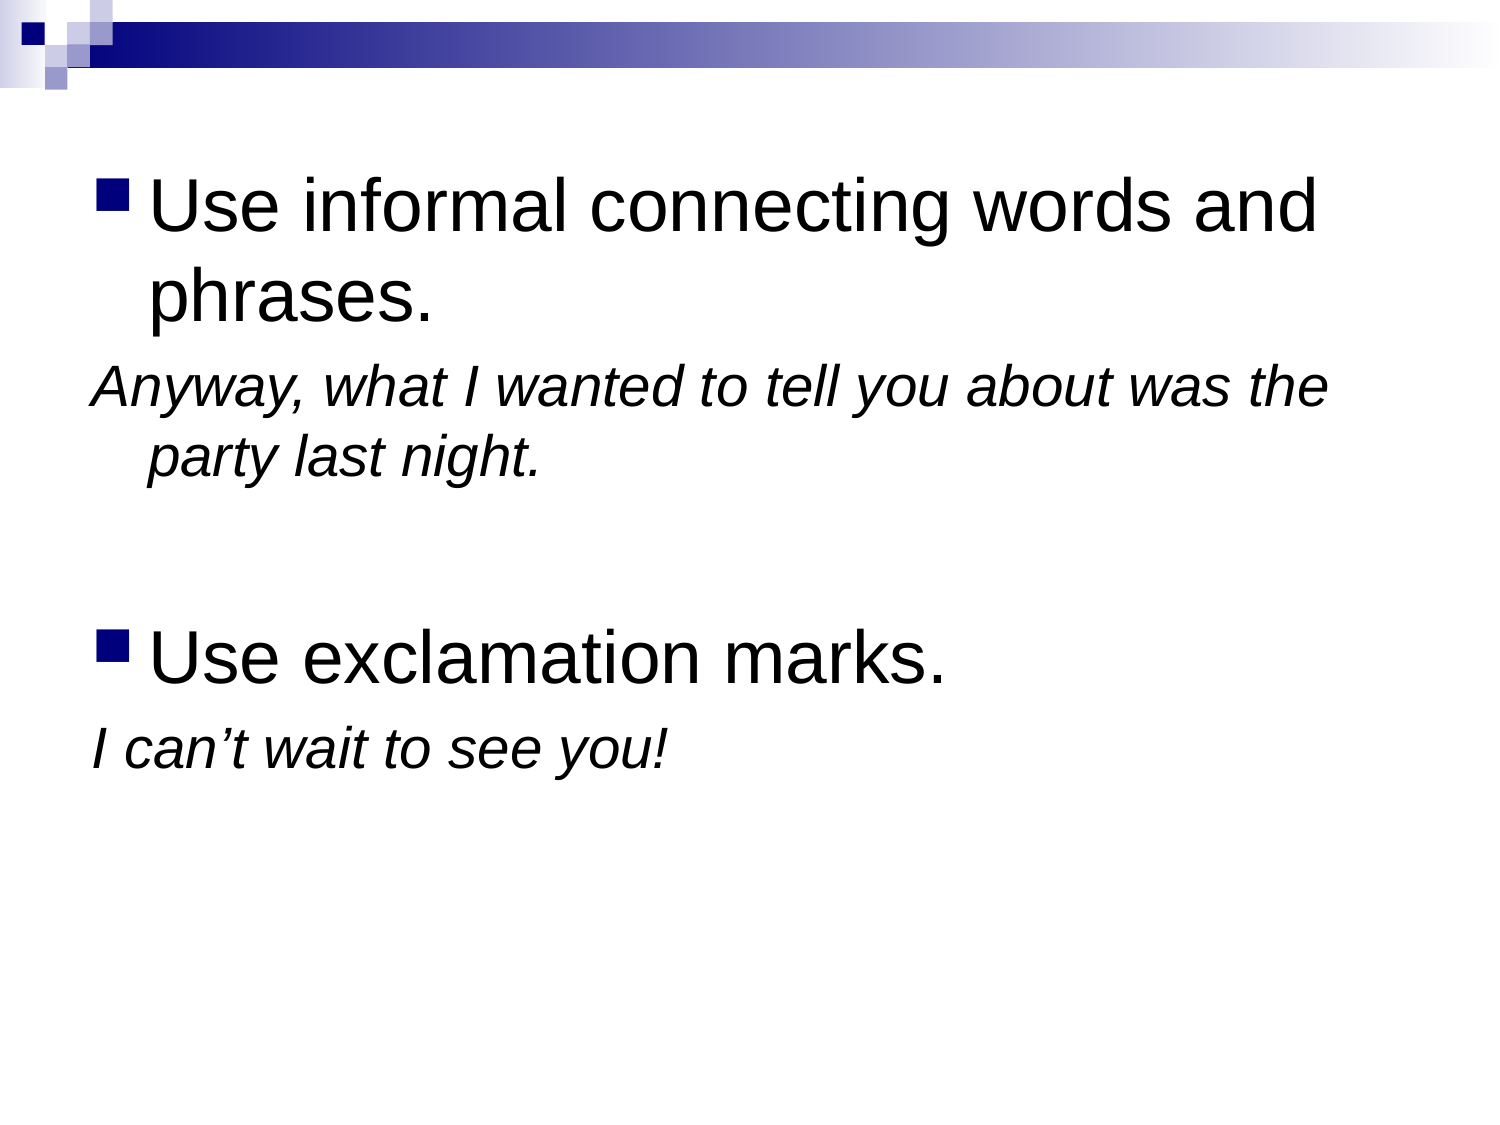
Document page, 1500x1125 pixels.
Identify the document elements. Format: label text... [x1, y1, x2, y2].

list Use informal connecting words and phrases. Anyway, what I wanted to tell you about was the party last night. Use exclamation marks. I can’t wait to see you! [76, 148, 1428, 1037]
